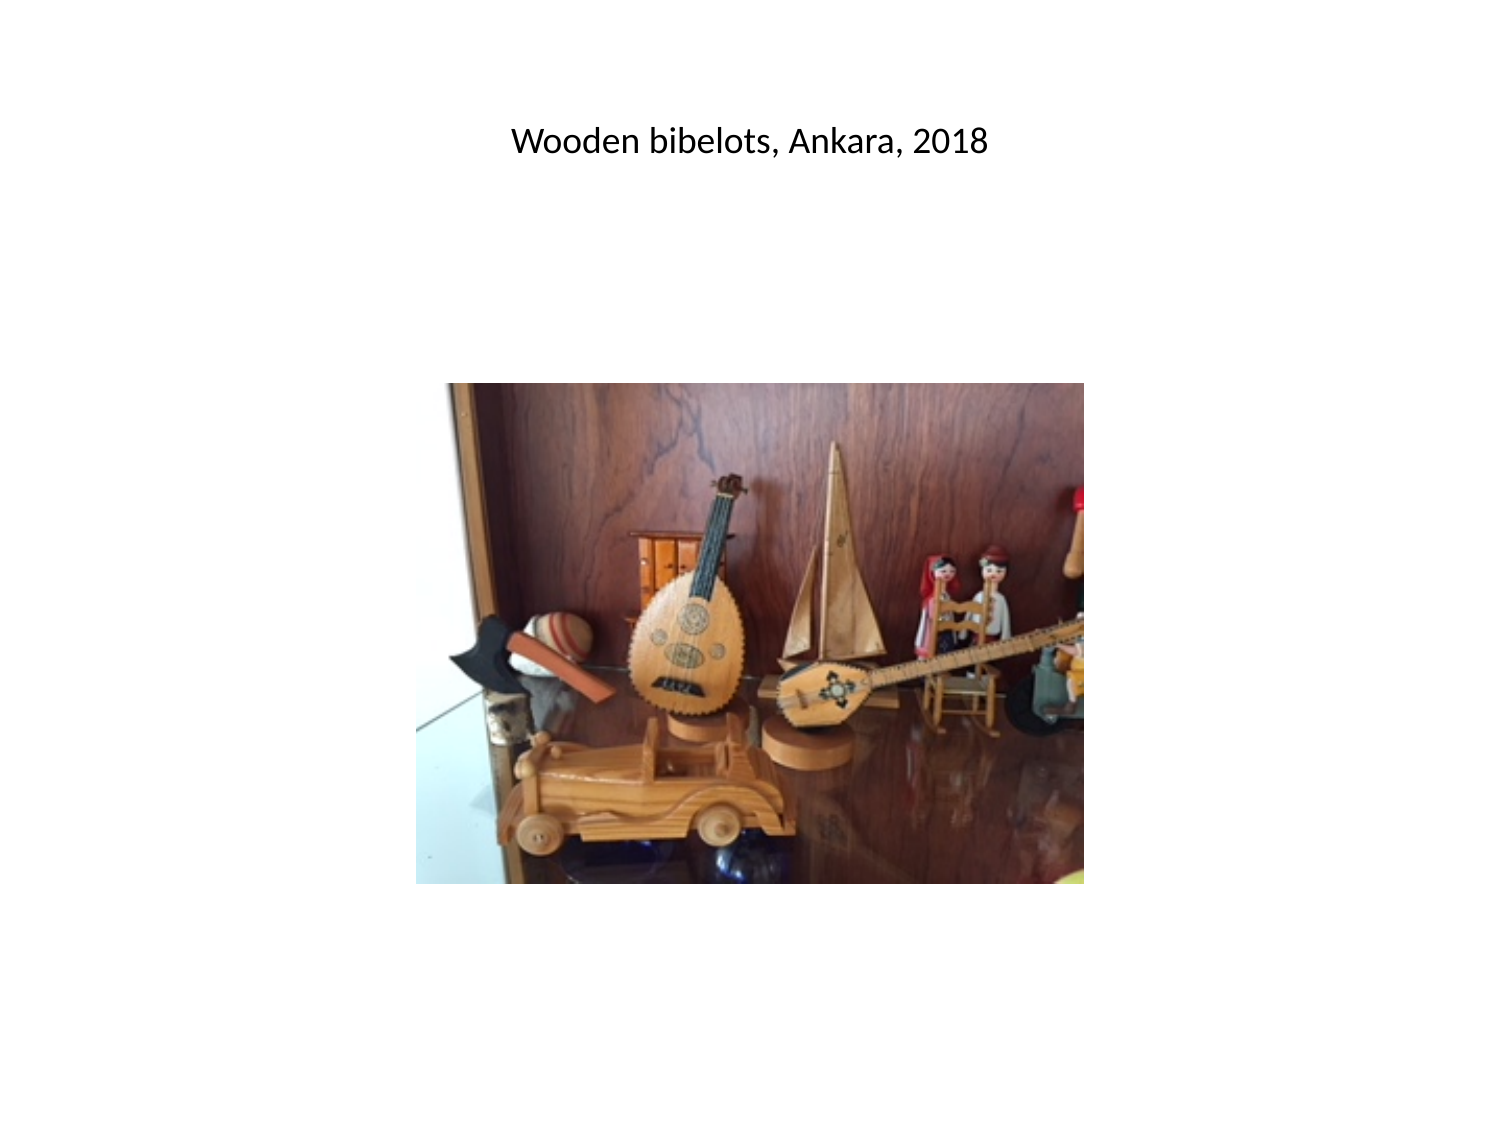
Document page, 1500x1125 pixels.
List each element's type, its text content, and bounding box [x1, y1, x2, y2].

title Wooden bibelots, Ankara, 2018 [75, 45, 1425, 233]
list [416, 383, 1084, 884]
